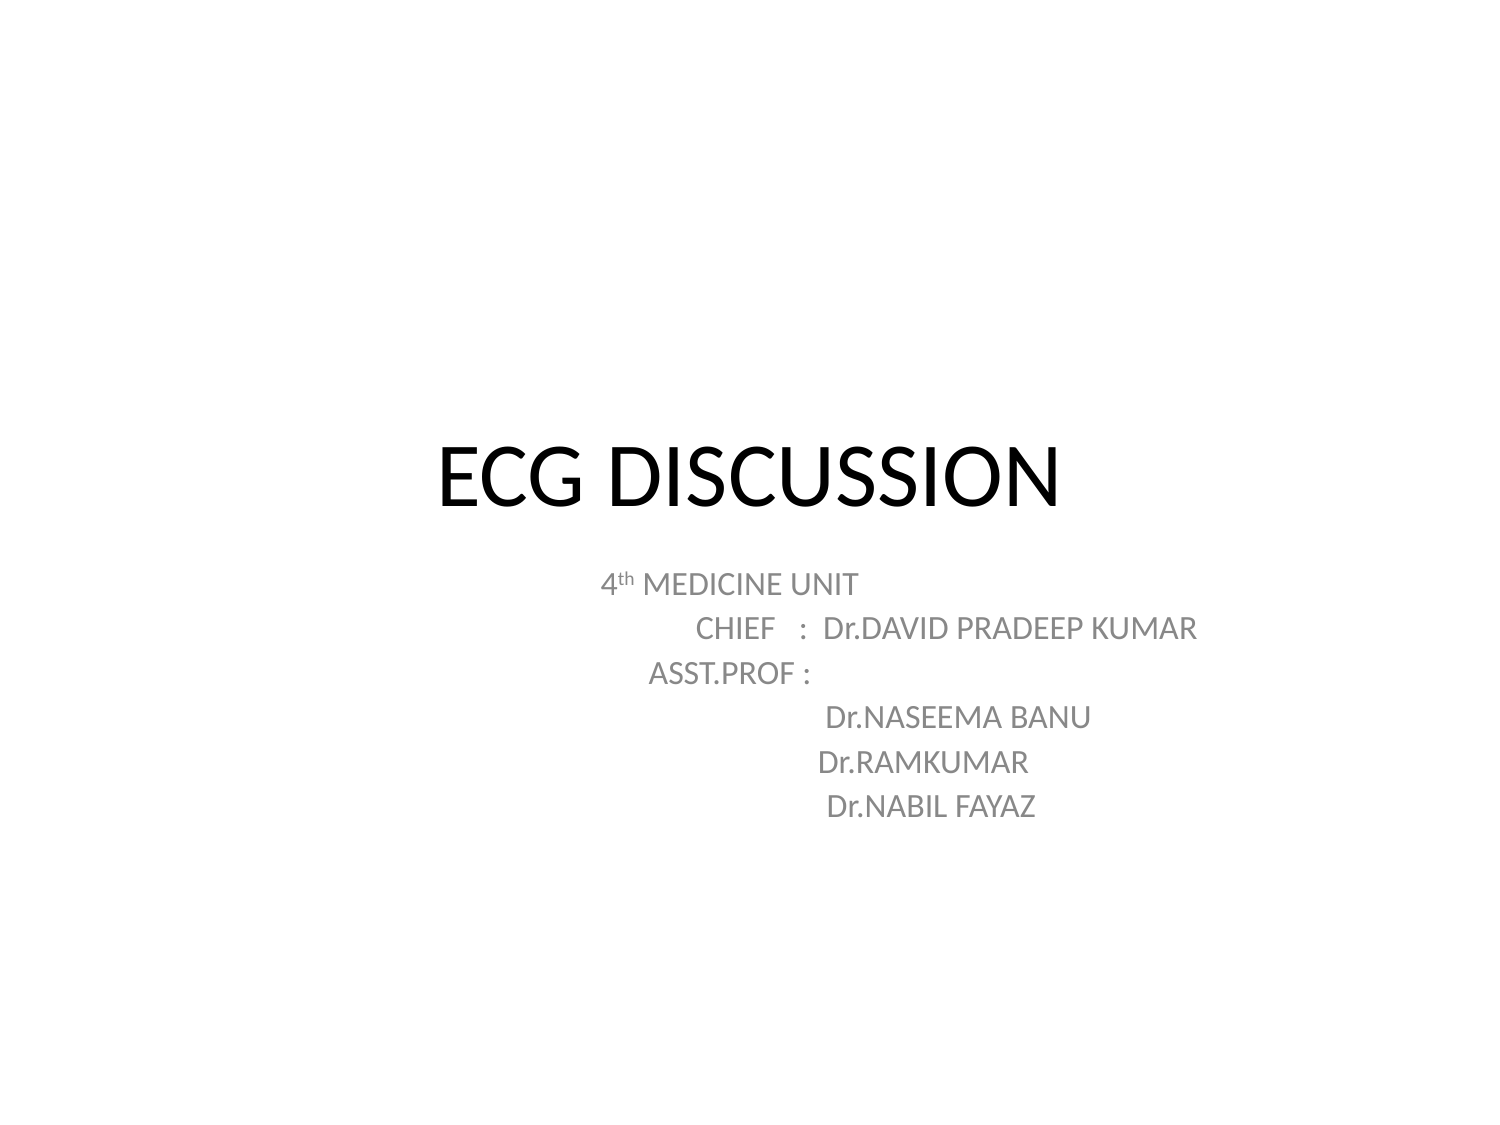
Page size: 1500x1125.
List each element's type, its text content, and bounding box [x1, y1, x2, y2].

title ECG DISCUSSION [112, 349, 1388, 591]
subtitle 4th MEDICINE UNIT CHIEF : Dr.DAVID PRADEEP KUMAR ASST.PROF : Dr.NASEEMA BANU Dr.RAMKUMAR Dr.NABIL FAYAZ [204, 553, 1255, 842]
